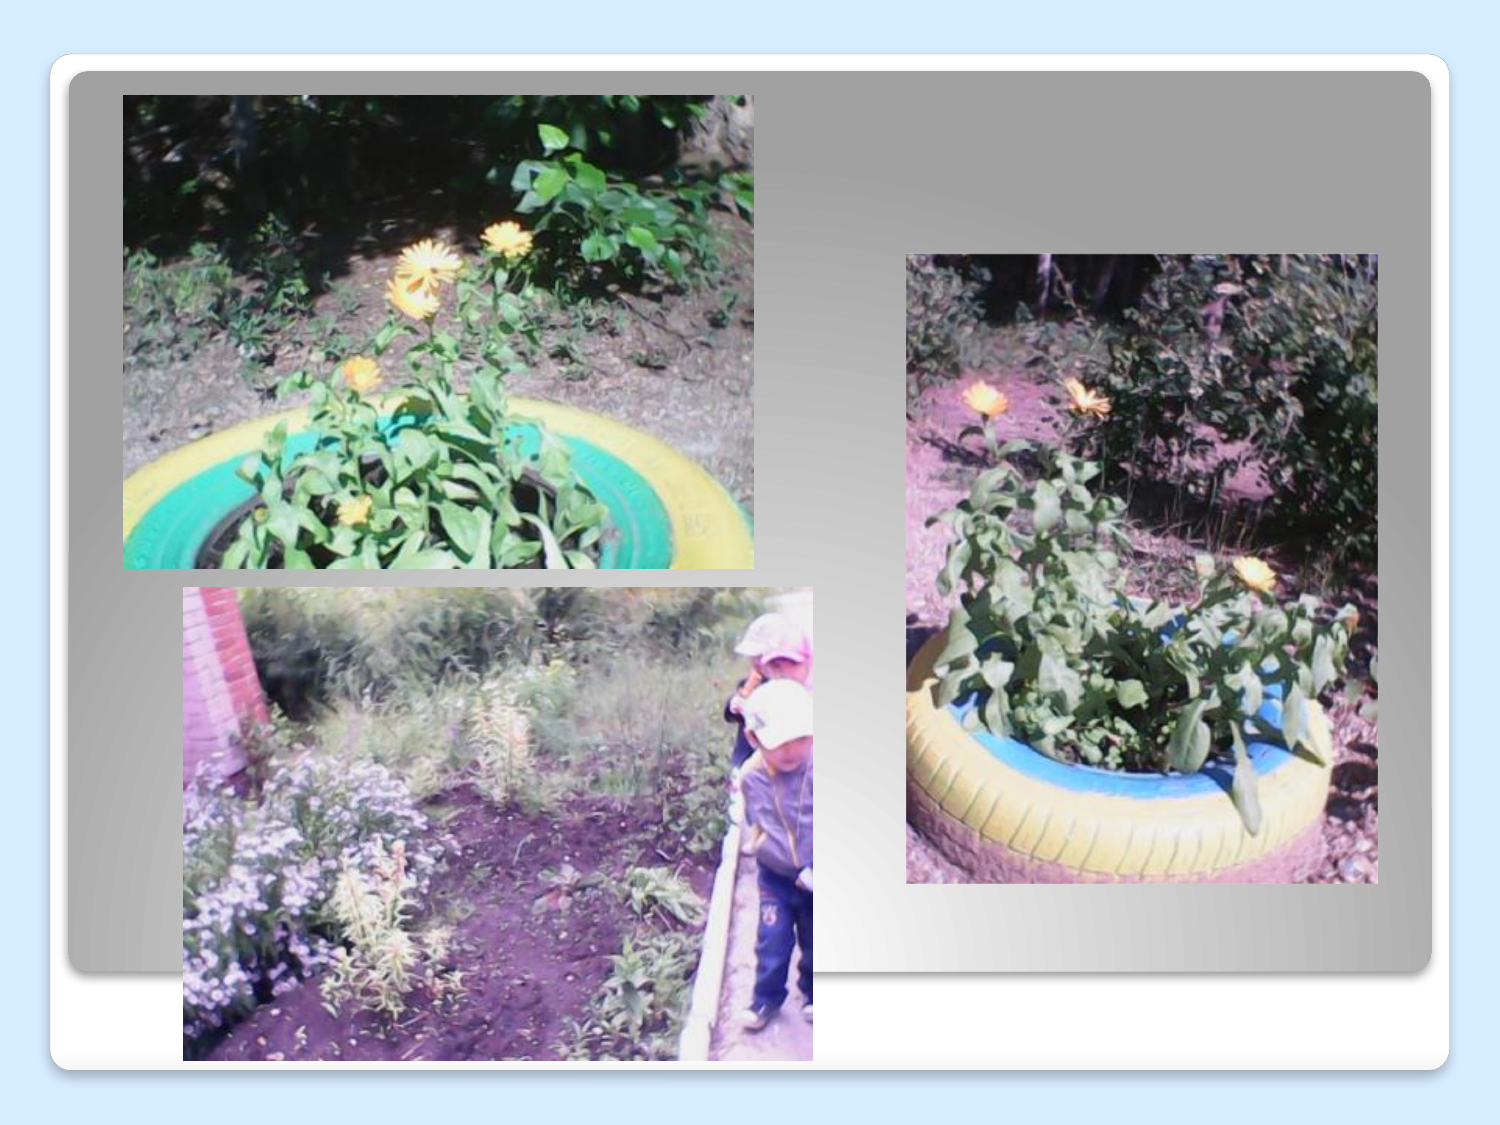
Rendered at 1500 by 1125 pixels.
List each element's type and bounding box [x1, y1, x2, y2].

picture [826, 255, 1457, 883]
picture [182, 587, 814, 1061]
picture [123, 95, 755, 569]
